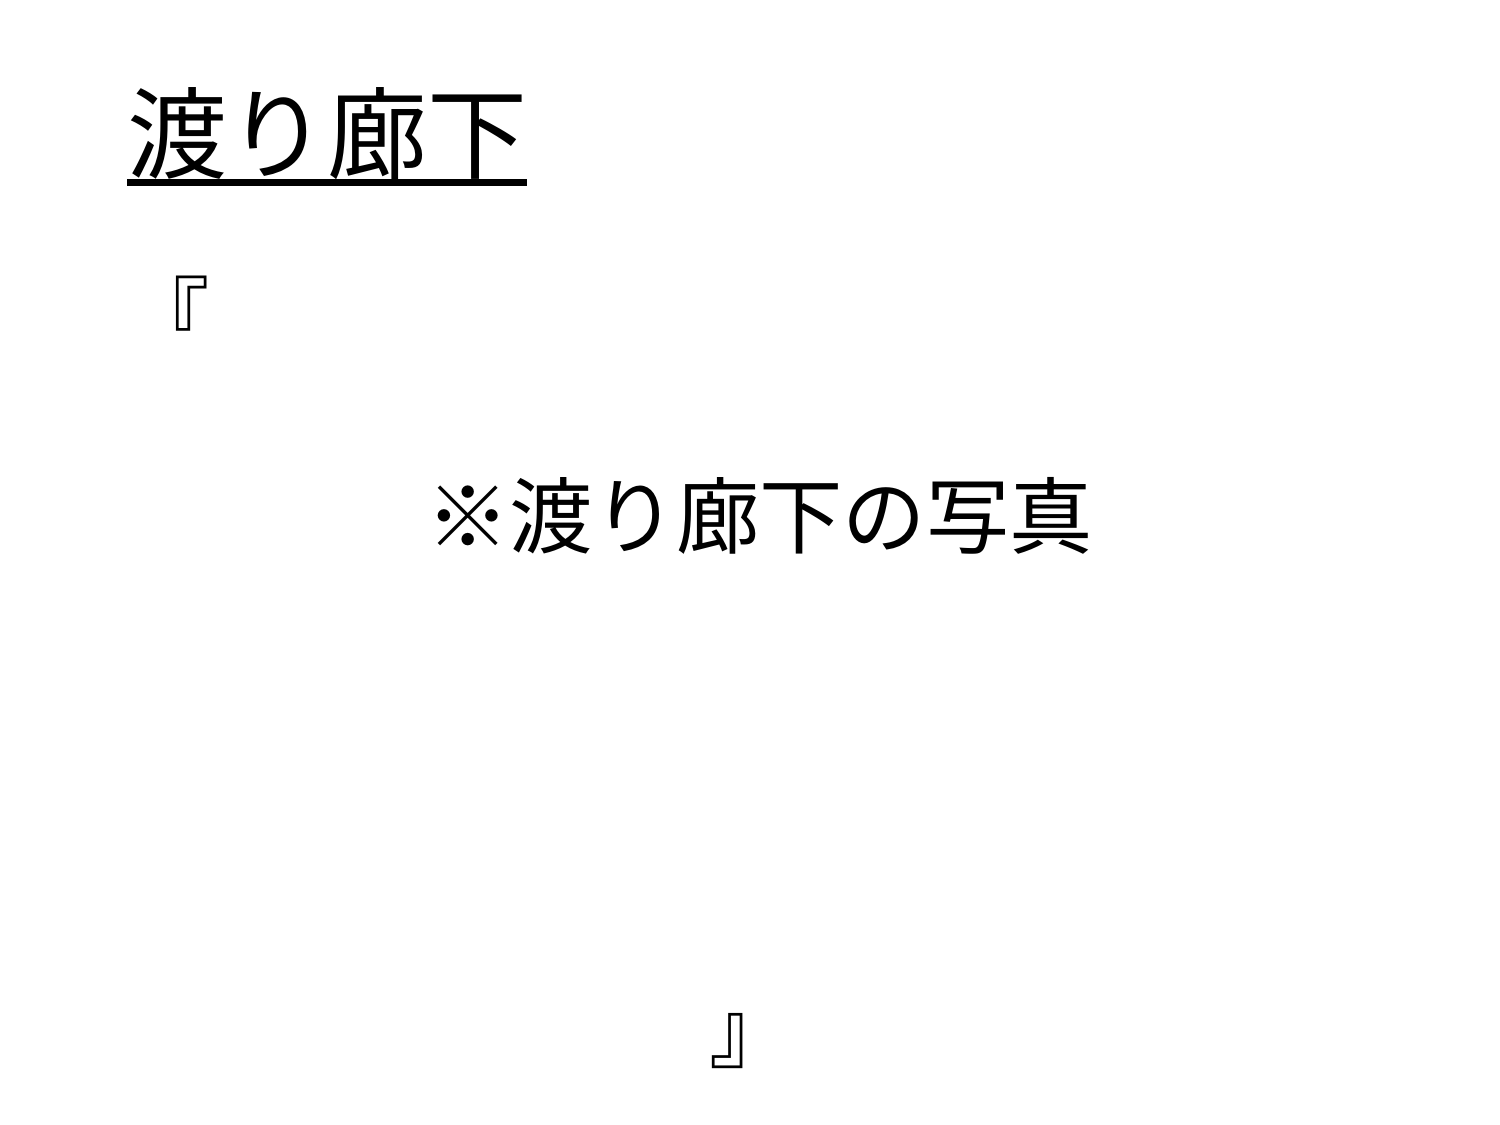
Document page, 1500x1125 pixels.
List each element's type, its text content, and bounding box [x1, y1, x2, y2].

text_box 『 ※渡り廊下の写真 』 [112, 255, 1412, 1085]
text_box 渡り廊下 [112, 66, 609, 197]
